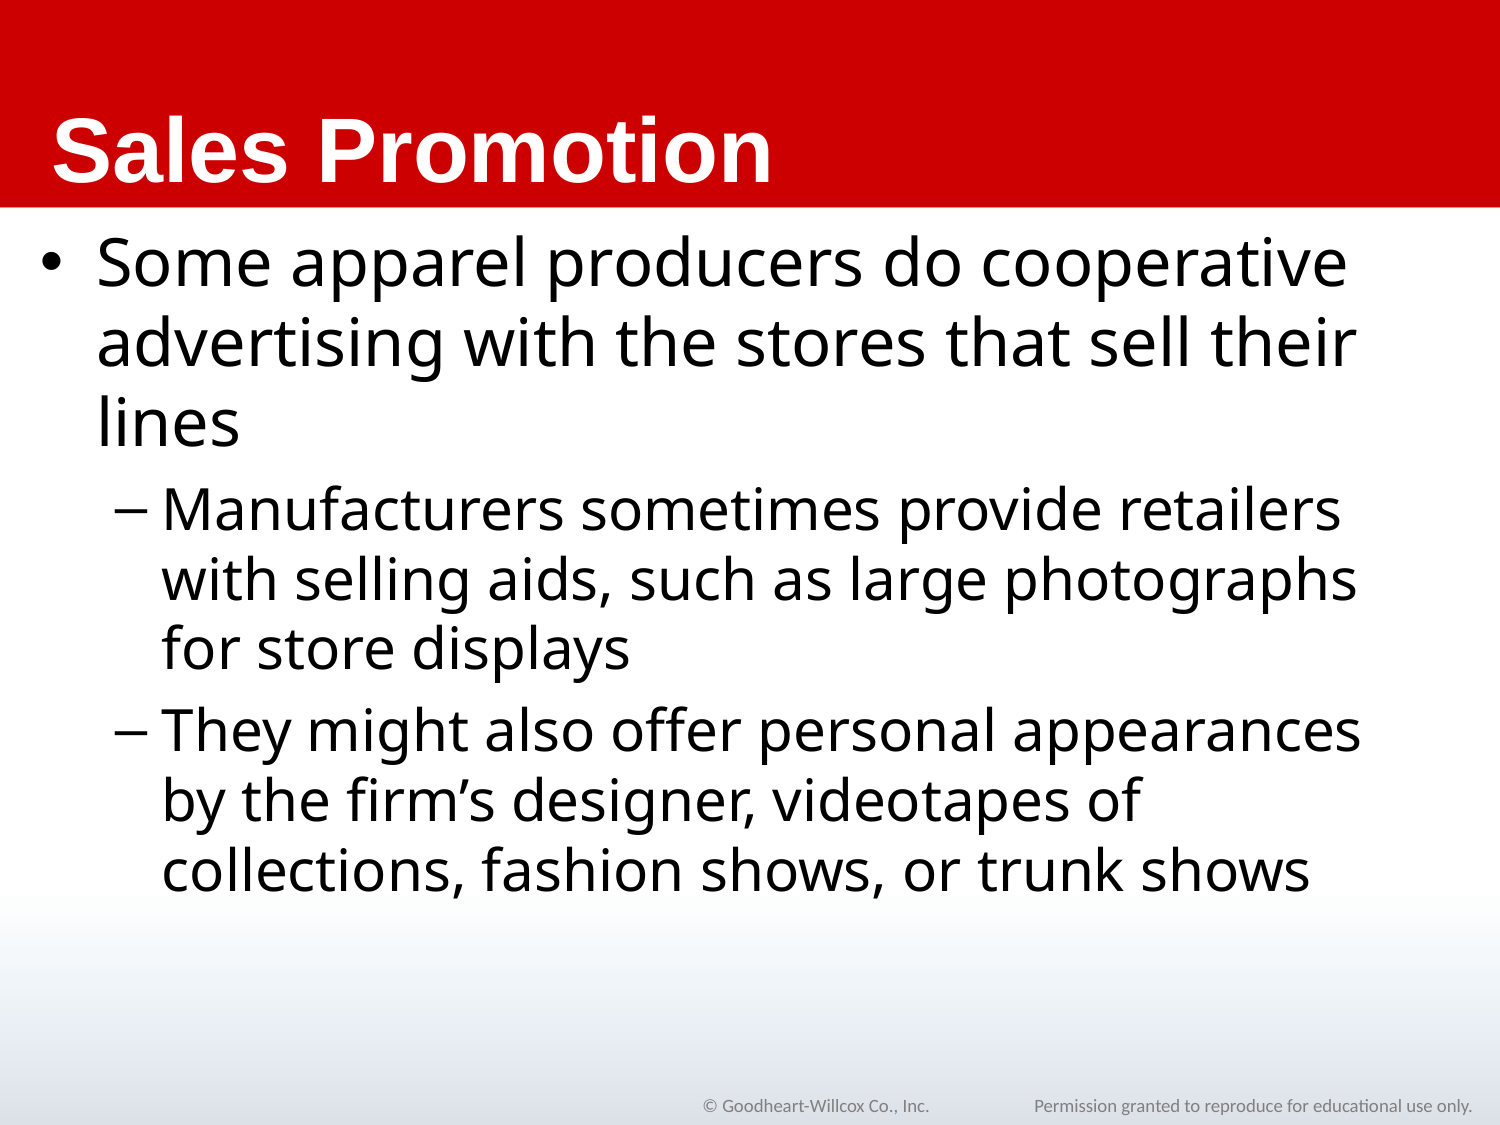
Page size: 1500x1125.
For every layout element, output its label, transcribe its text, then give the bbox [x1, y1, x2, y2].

picture [0, 0, 1500, 1125]
title Sales Promotion [36, 25, 1456, 209]
list Some apparel producers do cooperative advertising with the stores that sell their lines Manufacturers sometimes provide retailers with selling aids, such as large photographs for store displays They might also offer personal appearances by the firm’s designer, videotapes of collections, fashion shows, or trunk shows [24, 212, 1457, 1075]
